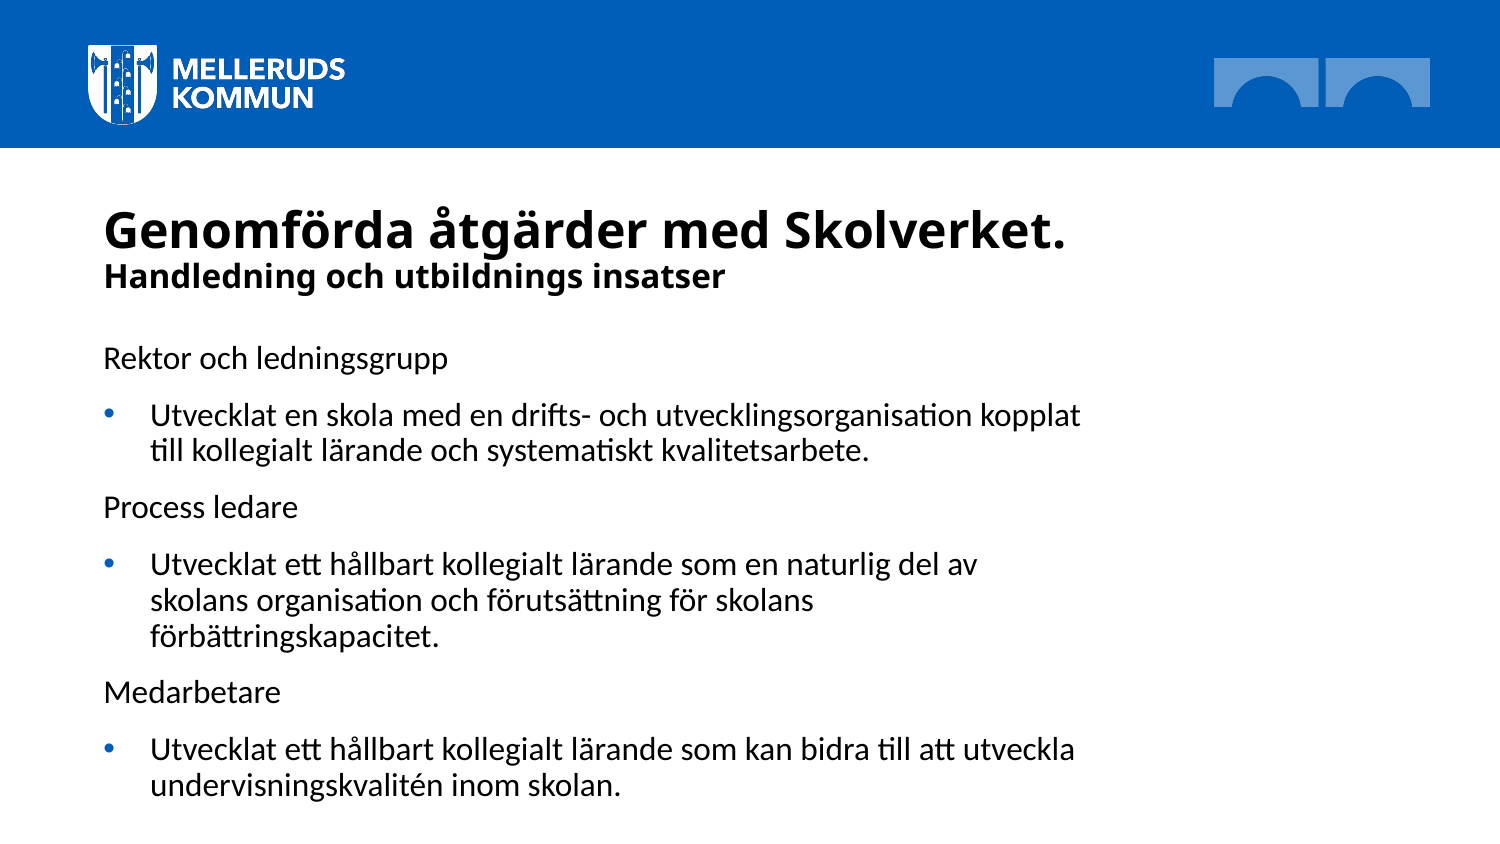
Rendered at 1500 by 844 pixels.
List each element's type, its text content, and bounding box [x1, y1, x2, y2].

list Rektor och ledningsgrupp Utvecklat en skola med en drifts- och utvecklingsorganisation kopplat till kollegialt lärande och systematiskt kvalitetsarbete. Process ledare Utvecklat ett hållbart kollegialt lärande som en naturlig del av skolans organisation och förutsättning för skolans förbättringskapacitet. Medarbetare Utvecklat ett hållbart kollegialt lärande som kan bidra till att utveckla undervisningskvalitén inom skolan. [88, 333, 1099, 807]
picture [88, 45, 345, 125]
title Genomförda åtgärder med Skolverket. Handledning och utbildnings insatser [88, 182, 1298, 303]
